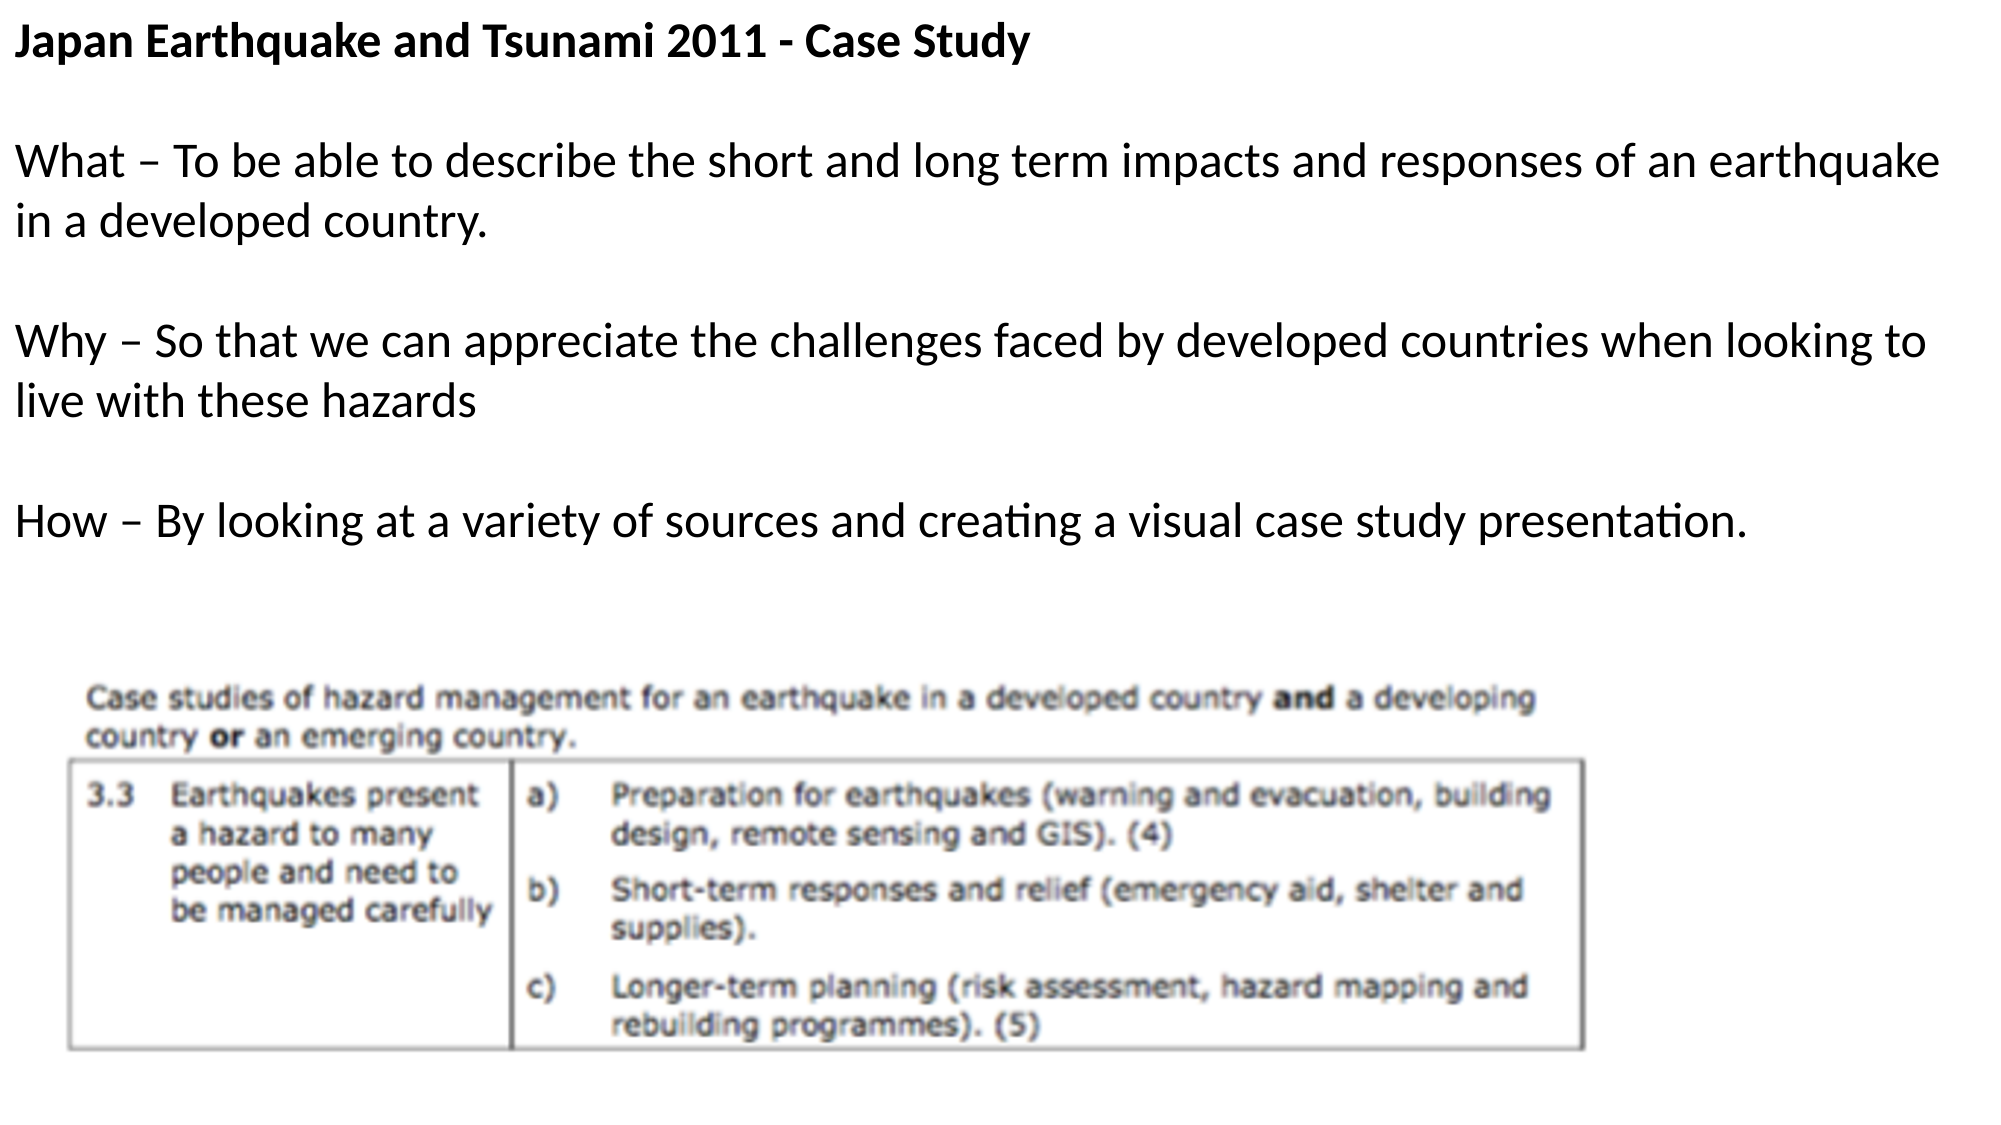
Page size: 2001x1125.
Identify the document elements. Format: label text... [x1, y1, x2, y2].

picture [36, 662, 1622, 1086]
text_box Japan Earthquake and Tsunami 2011 - Case Study What – To be able to describe the short and long term impacts and responses of an earthquake in a developed country. Why – So that we can appreciate the challenges faced by developed countries when looking to live with these hazards How – By looking at a variety of sources and creating a visual case study presentation. [0, 0, 2000, 555]
